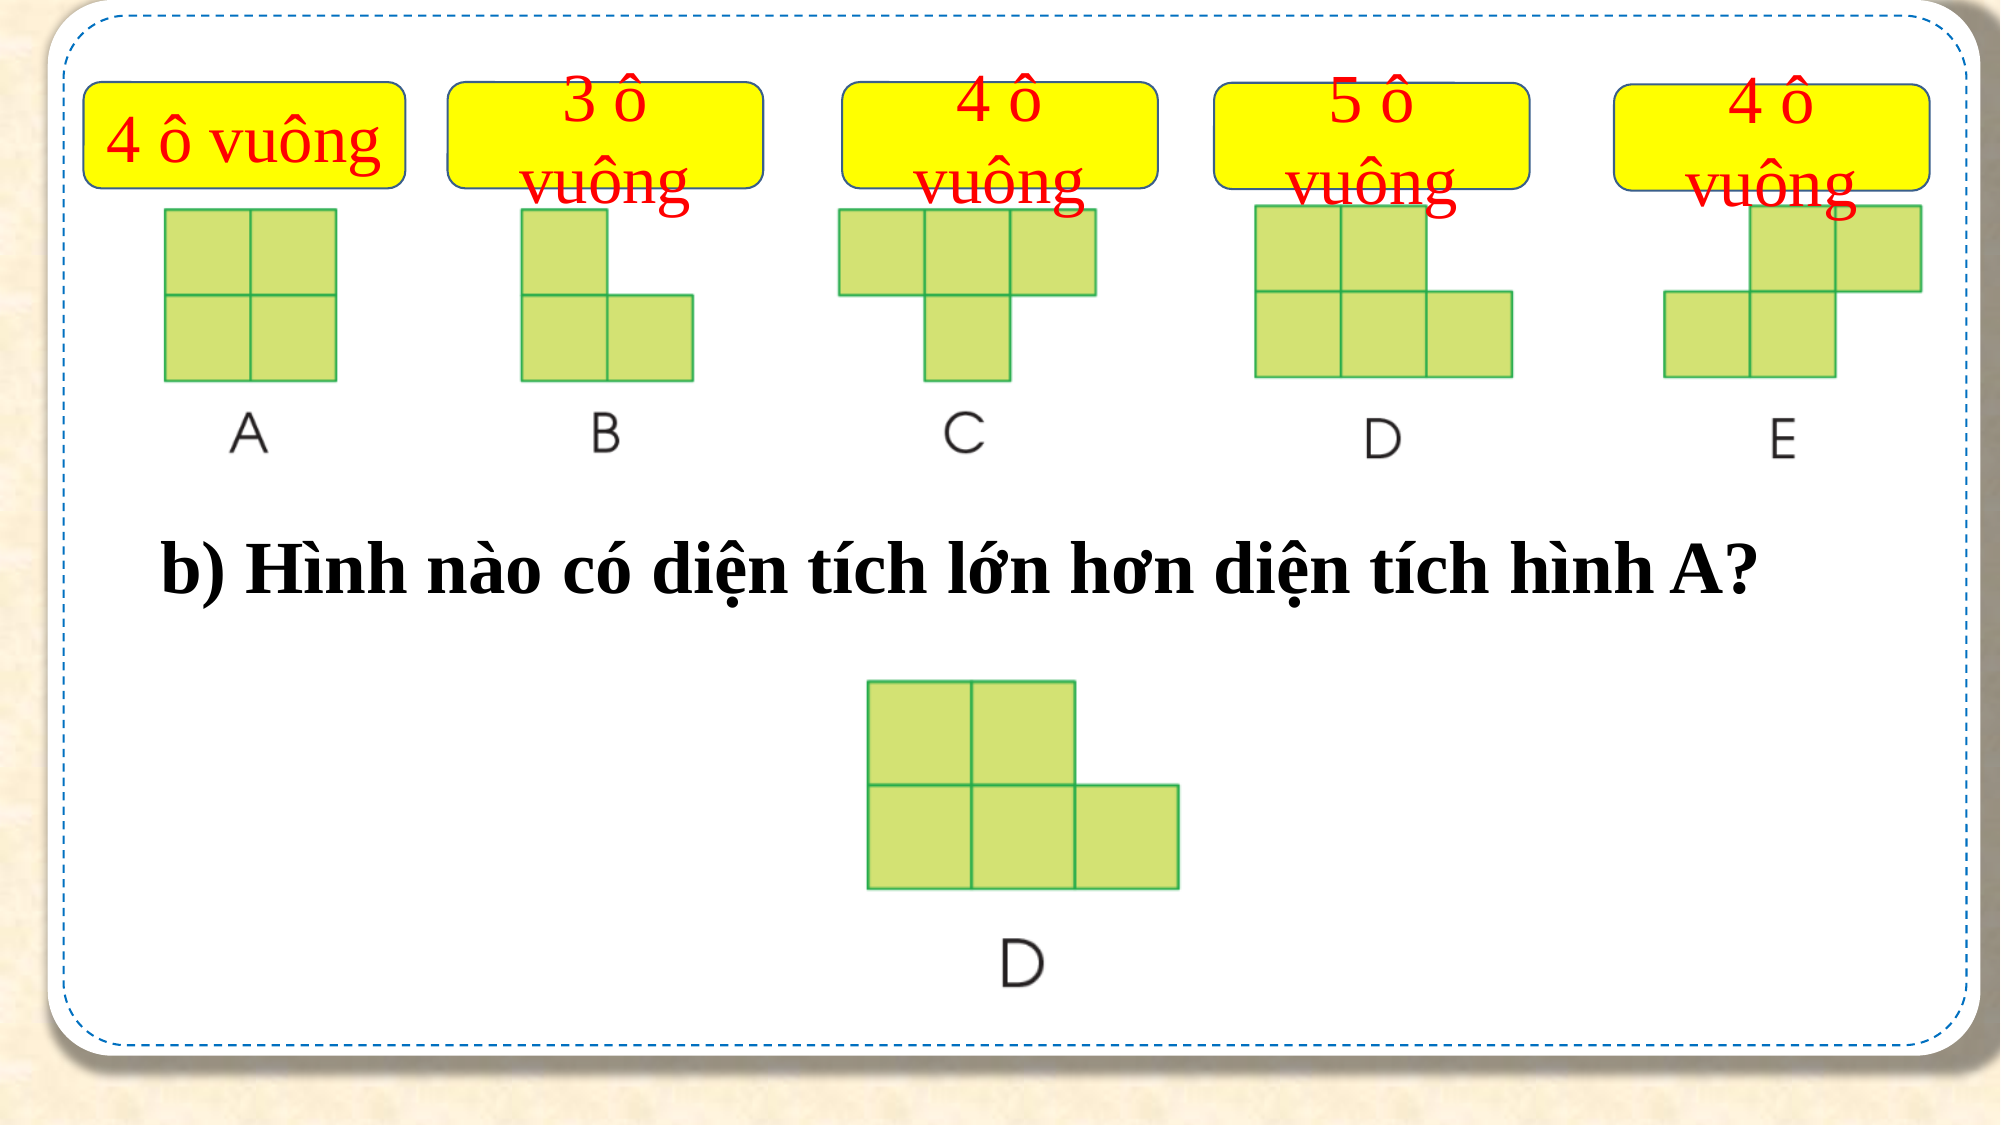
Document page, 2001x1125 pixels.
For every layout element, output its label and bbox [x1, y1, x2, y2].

text_box [47, 0, 1981, 1056]
picture [145, 159, 1953, 483]
picture [804, 625, 1214, 1017]
picture [0, 0, 2001, 1125]
